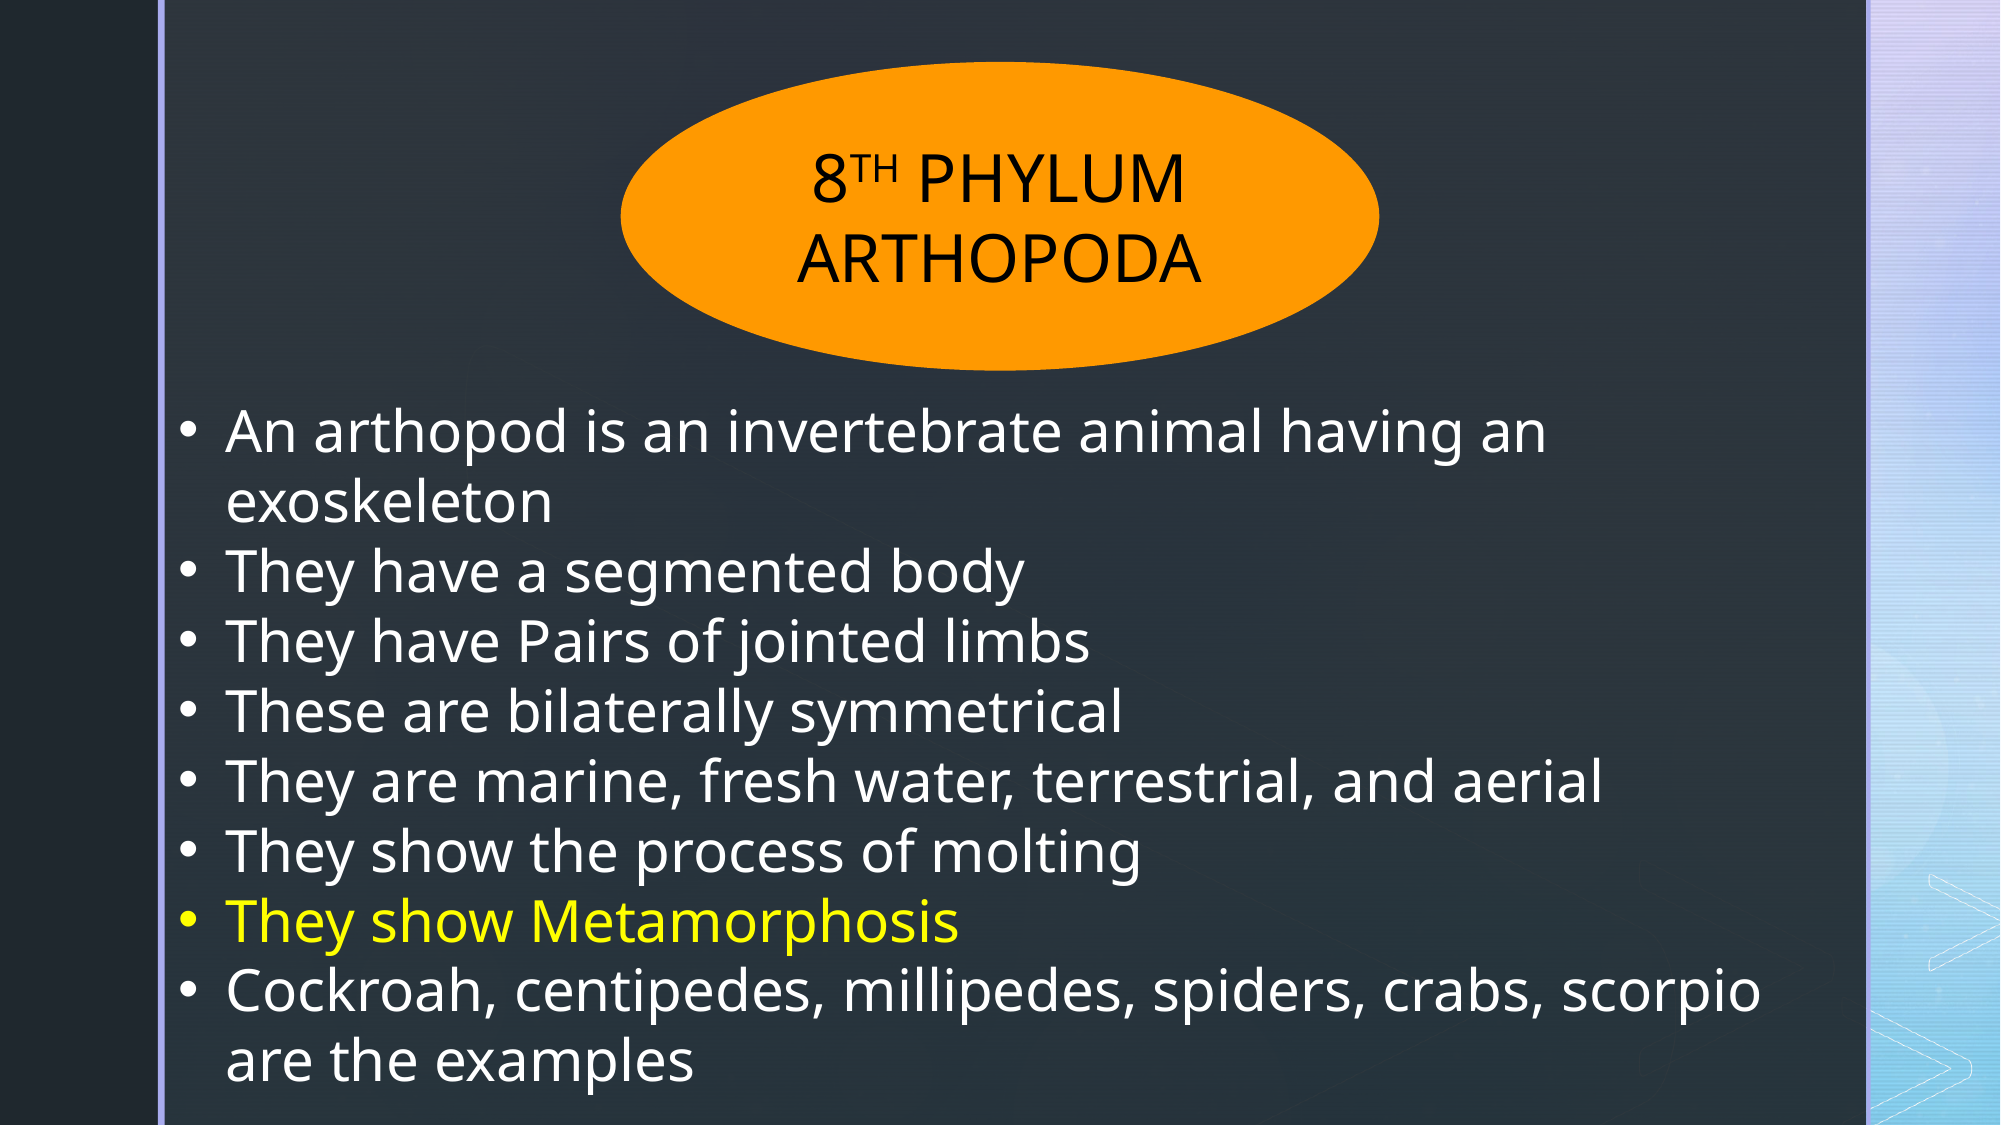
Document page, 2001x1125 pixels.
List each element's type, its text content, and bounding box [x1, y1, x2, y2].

picture [1871, 0, 2001, 1125]
text_box 8th phylum ARTHOPODA [620, 61, 1380, 371]
text_box An arthopod is an invertebrate animal having an exoskeleton They have a segmented body They have Pairs of jointed limbs These are bilaterally symmetrical They are marine, fresh water, terrestrial, and aerial They show the process of molting They show Metamorphosis Cockroah, centipedes, millipedes, spiders, crabs, scorpio are the examples [162, 385, 1837, 1125]
